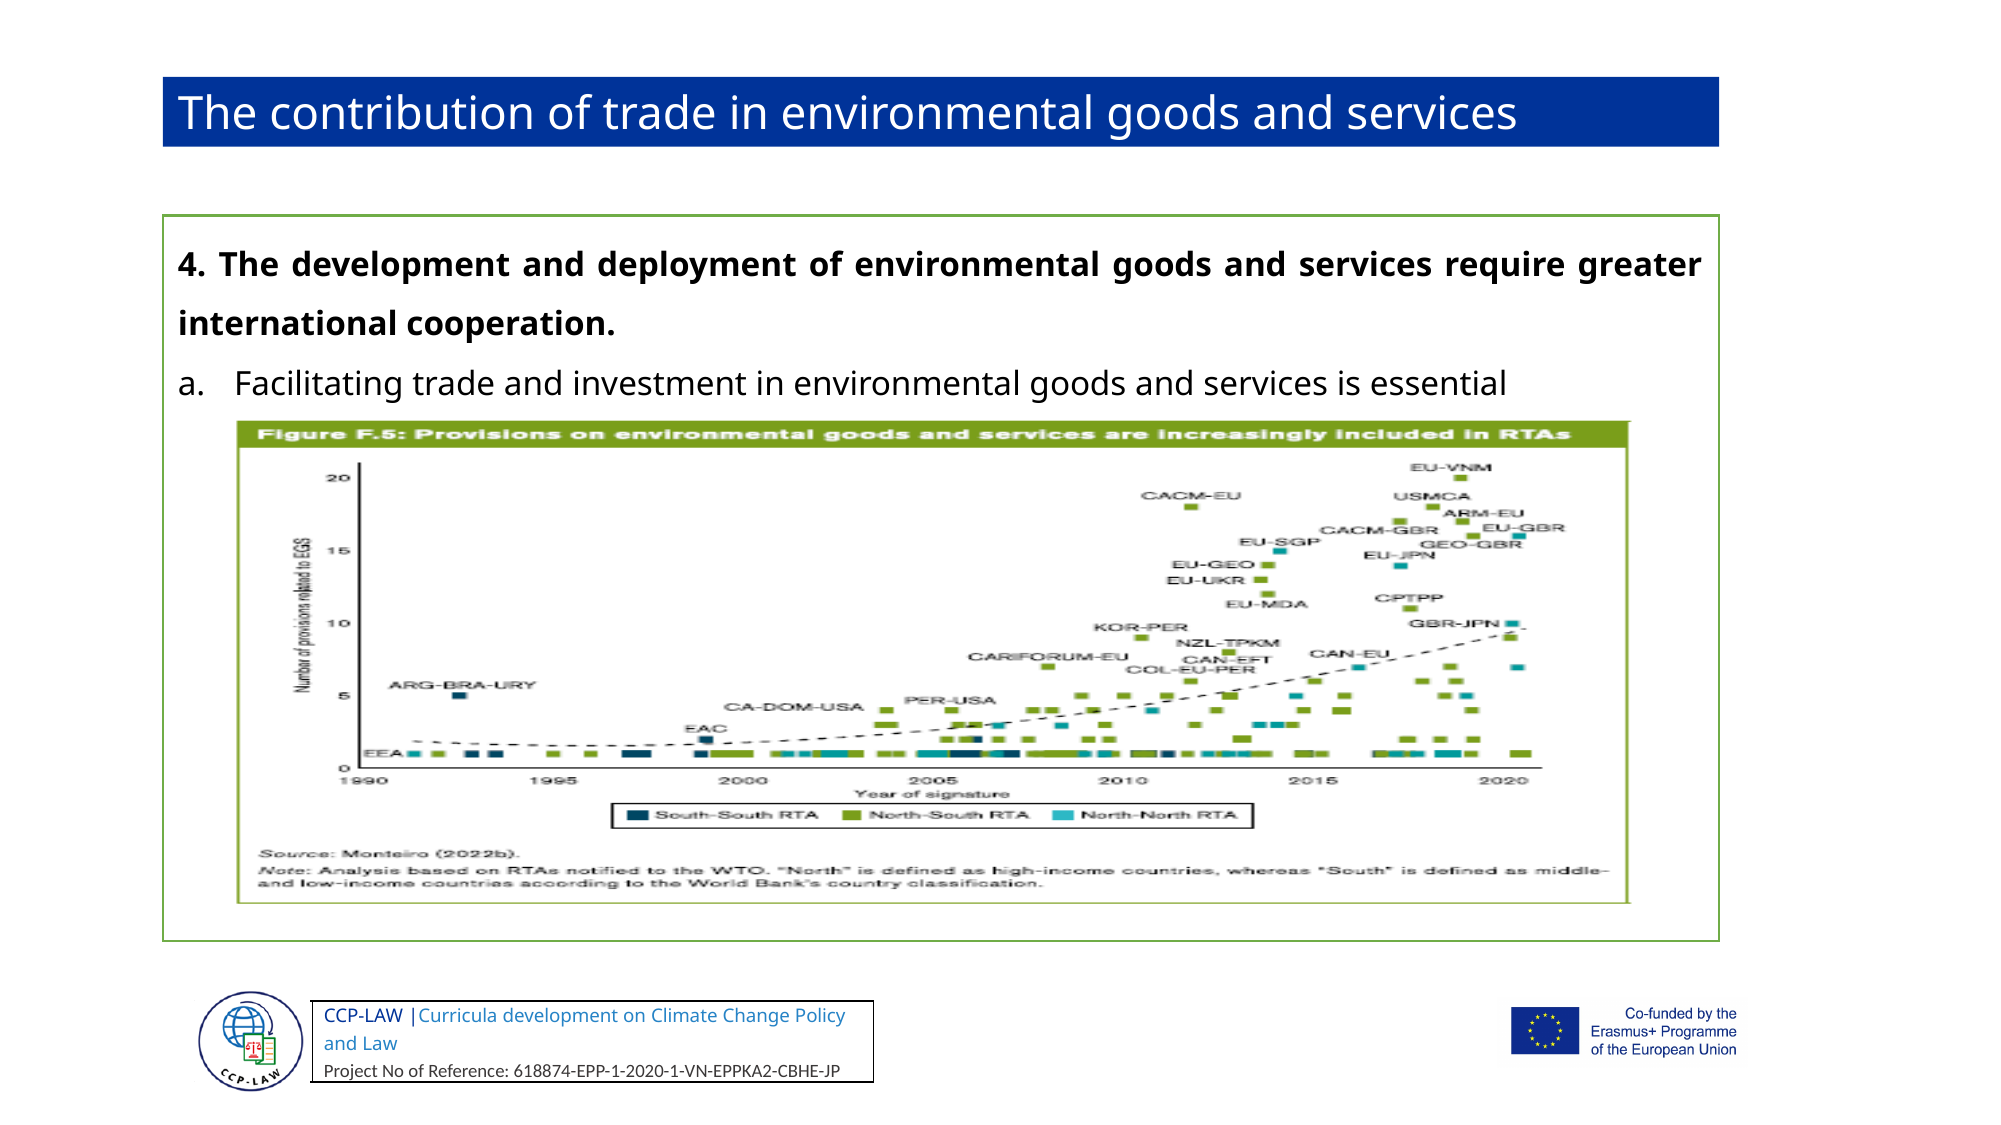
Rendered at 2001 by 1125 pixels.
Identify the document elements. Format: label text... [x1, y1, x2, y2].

picture [195, 984, 310, 1095]
text_box 4. The development and deployment of environmental goods and services require greater international cooperation. Facilitating trade and investment in environmental goods and services is essential [162, 215, 1720, 942]
picture [1497, 997, 1748, 1068]
text_box The contribution of trade in environmental goods and services [162, 76, 1720, 147]
picture [234, 410, 1648, 910]
